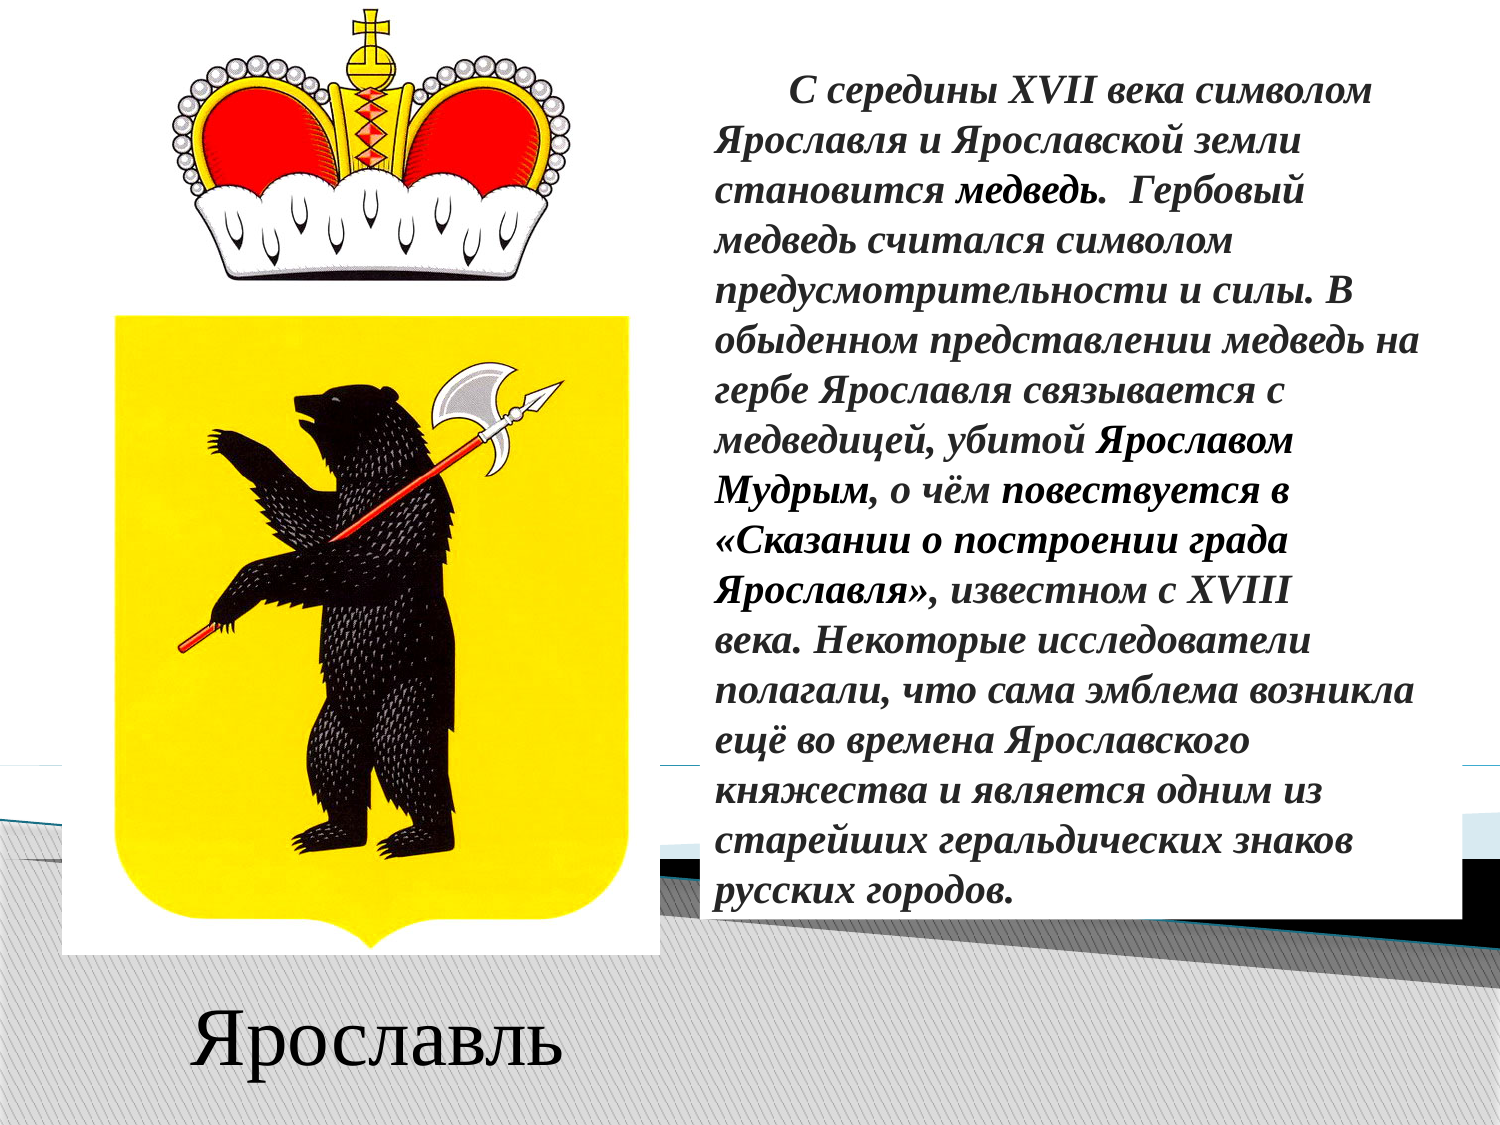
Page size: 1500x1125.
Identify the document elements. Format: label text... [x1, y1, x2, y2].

text_box С середины XVII века символом Ярославля и Ярославской земли становится медведь. Гербовый медведь считался символом предусмотрительности и силы. В обыденном представлении медведь на гербе Ярославля связывается с медведицей, убитой Ярославом Мудрым, о чём повествуется в «Сказании о построении града Ярославля», известном с XVIII века. Некоторые исследователи полагали, что сама эмблема возникла ещё во времена Ярославского княжества и является одним из старейших геральдических знаков русских городов. [699, 54, 1463, 920]
picture [0, 0, 699, 955]
picture [714, 920, 1500, 989]
text_box Ярославль [176, 975, 580, 1090]
